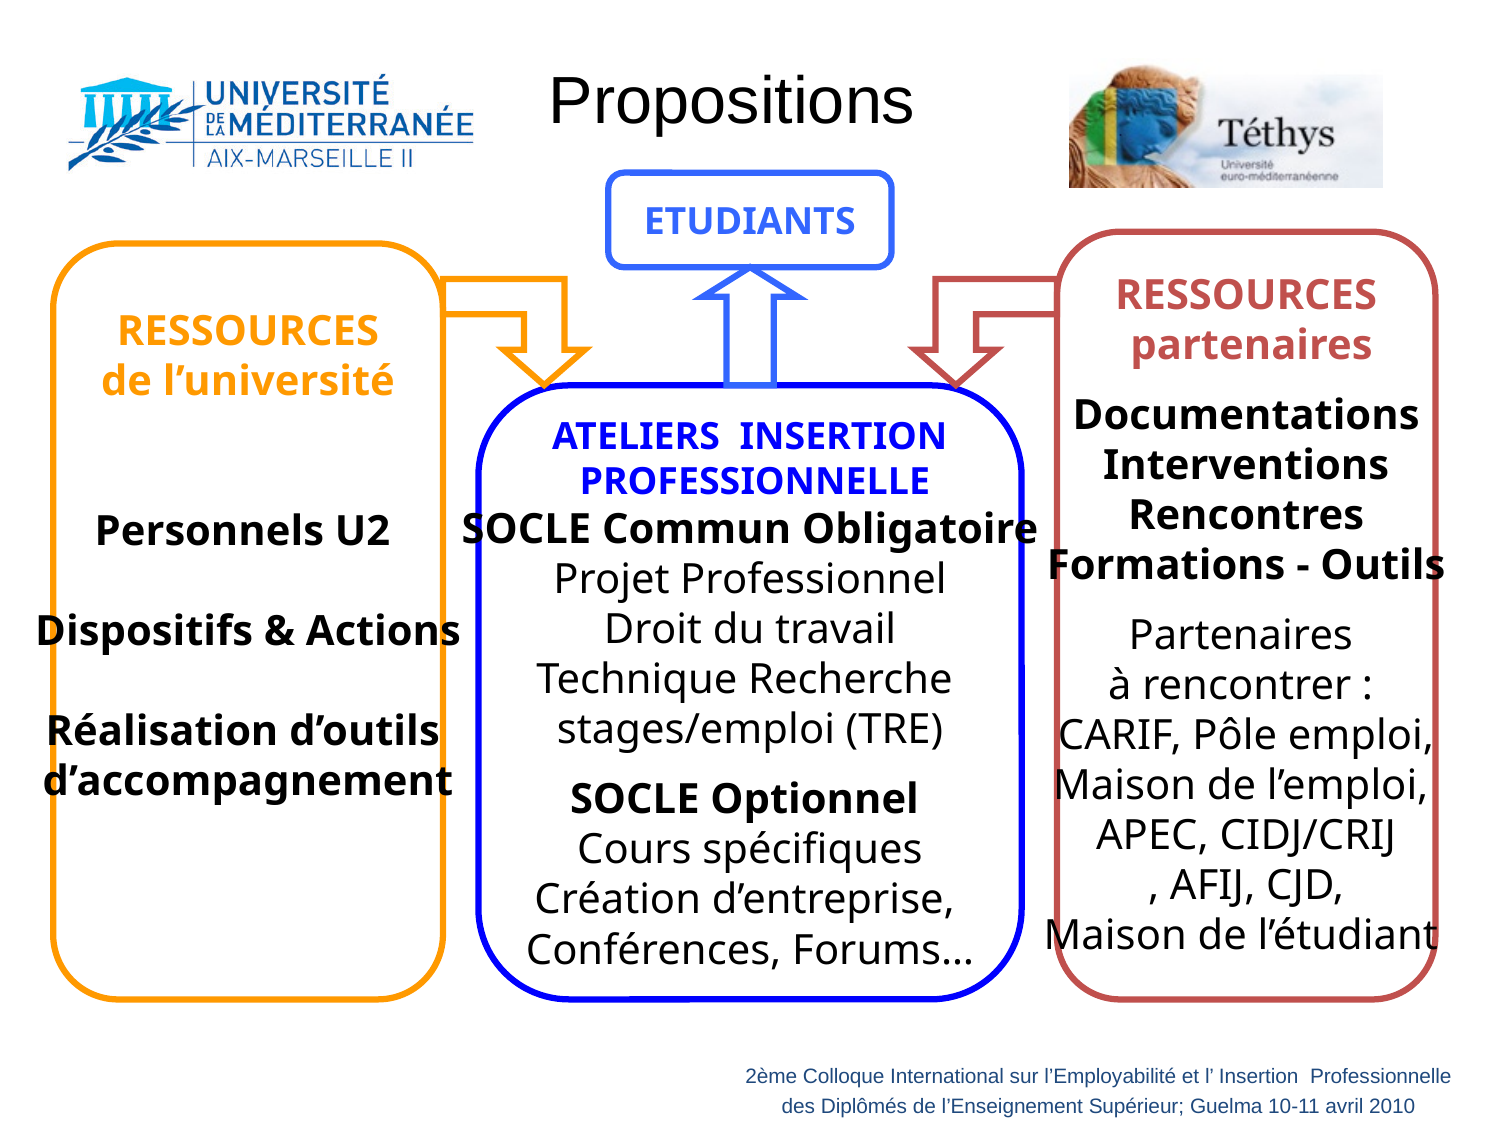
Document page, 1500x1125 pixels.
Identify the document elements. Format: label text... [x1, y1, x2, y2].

text_box [443, 278, 585, 386]
text_box RESSOURCES de l’université Personnels U2 Dispositifs & Actions Réalisation d’outils d’accompagnement [53, 243, 443, 1000]
text_box [915, 278, 1058, 386]
title Propositions [491, 45, 973, 150]
text_box [702, 268, 798, 386]
text_box ATELIERS INSERTION PROFESSIONNELLE SOCLE Commun Obligatoire Projet Professionnel Droit du travail Technique Recherche stages/emploi (TRE) SOCLE Optionnel Cours spécifiques Création d’entreprise, Conférences, Forums… [478, 385, 1022, 1000]
picture [58, 58, 488, 191]
text_box 2ème Colloque International sur l’Employabilité et l’ Insertion Professionnelle des Diplômés de l’Enseignement Supérieur; Guelma 10-11 avril 2010 [726, 1034, 1471, 1125]
text_box ETUDIANTS [608, 172, 892, 268]
picture [1069, 58, 1384, 188]
text_box RESSOURCES partenaires Documentations Interventions Rencontres Formations - Outils Partenaires à rencontrer : CARIF, Pôle emploi, Maison de l’emploi, APEC, CIDJ/CRIJ , AFIJ, CJD, Maison de l’étudiant [1056, 231, 1436, 1000]
